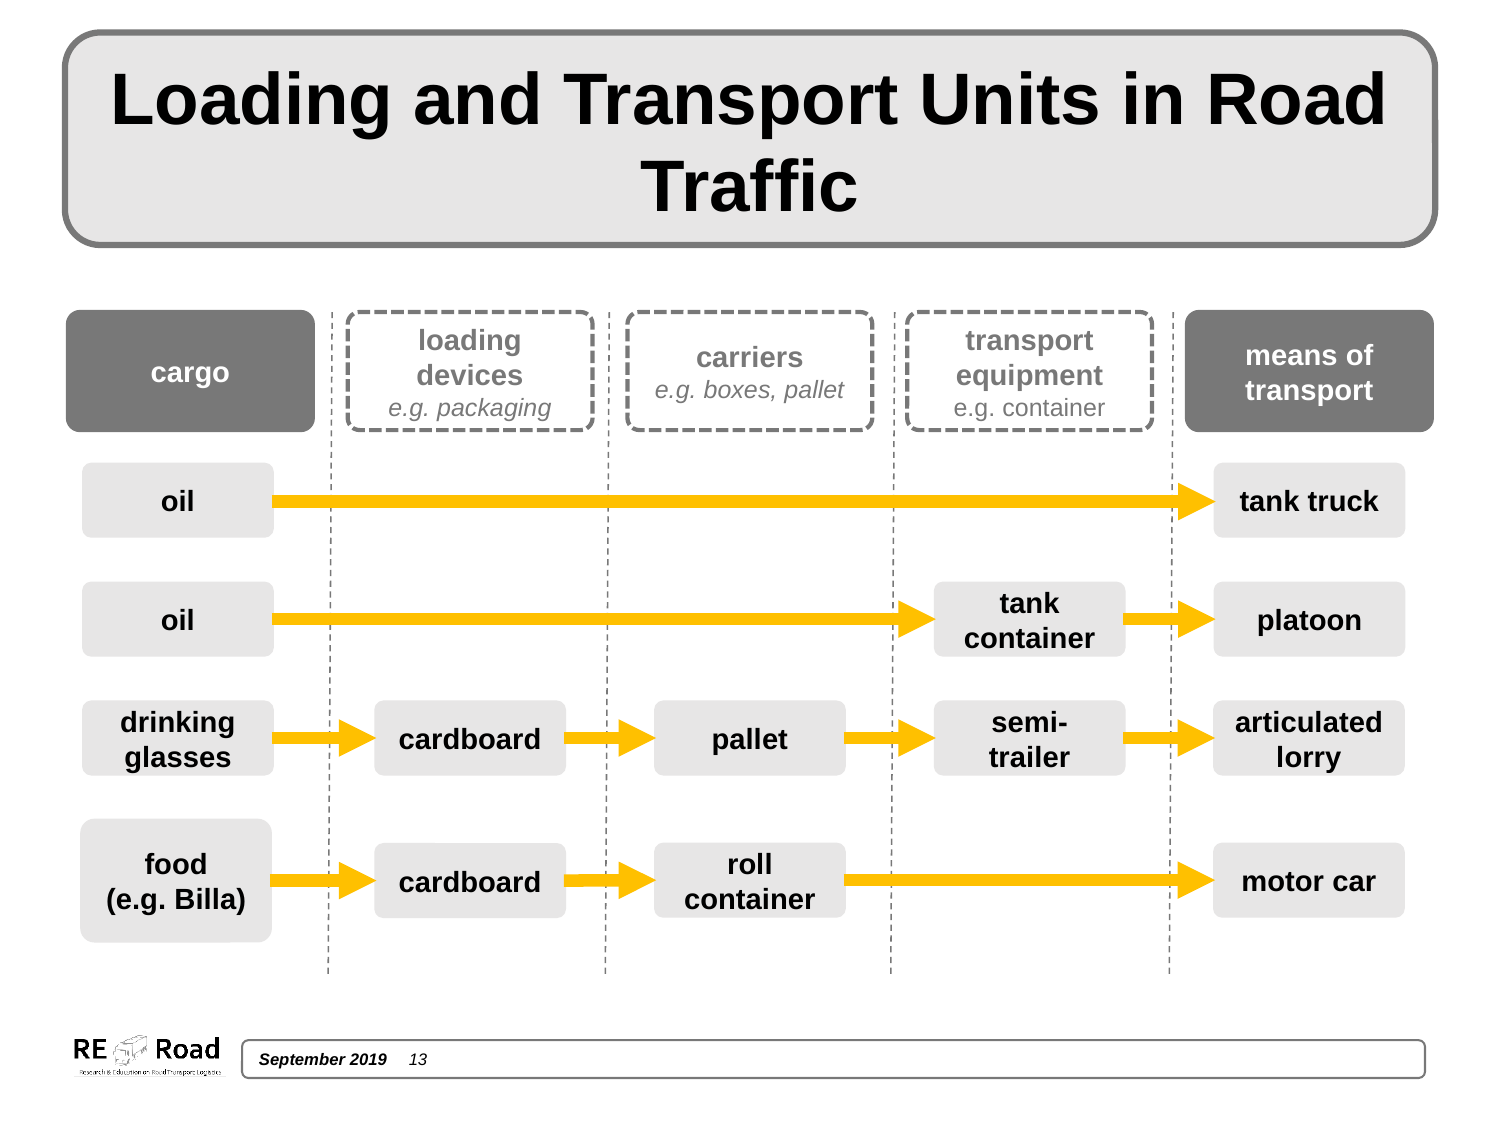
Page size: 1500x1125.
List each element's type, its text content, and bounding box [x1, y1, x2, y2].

text_box loading devices e.g. packaging [345, 309, 595, 433]
text_box roll container [654, 842, 846, 918]
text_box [605, 889, 610, 977]
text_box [327, 888, 333, 977]
text_box carriers e.g. boxes, pallet [625, 309, 875, 433]
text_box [1169, 628, 1174, 737]
text_box tank truck [1213, 462, 1406, 538]
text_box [605, 311, 610, 500]
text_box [1169, 510, 1174, 618]
text_box means of transport [1184, 309, 1434, 433]
text_box motor car [1213, 842, 1405, 918]
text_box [327, 628, 333, 737]
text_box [890, 628, 896, 737]
text_box cardboard [374, 842, 567, 919]
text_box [1169, 747, 1174, 879]
text_box transport equipment e.g. container [905, 309, 1155, 433]
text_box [1169, 889, 1174, 977]
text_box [327, 311, 333, 500]
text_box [1169, 311, 1174, 500]
title Loading and Transport Units in Road Traffic [88, 45, 1412, 233]
text_box semi-trailer [933, 700, 1126, 776]
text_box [327, 747, 333, 879]
text_box oil [82, 581, 274, 657]
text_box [890, 747, 896, 879]
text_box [605, 510, 610, 618]
text_box pallet [654, 700, 846, 776]
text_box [890, 311, 896, 500]
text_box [327, 510, 333, 618]
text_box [605, 628, 610, 737]
text_box cargo [65, 309, 315, 433]
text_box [890, 889, 896, 977]
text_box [605, 747, 610, 878]
text_box articulated lorry [1213, 700, 1405, 776]
text_box cardboard [374, 700, 567, 776]
text_box oil [82, 462, 274, 538]
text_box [890, 510, 896, 618]
text_box drinking glasses [82, 700, 274, 776]
text_box tank container [933, 581, 1126, 657]
text_box food (e.g. Billa) [80, 818, 272, 943]
text_box platoon [1213, 581, 1406, 657]
